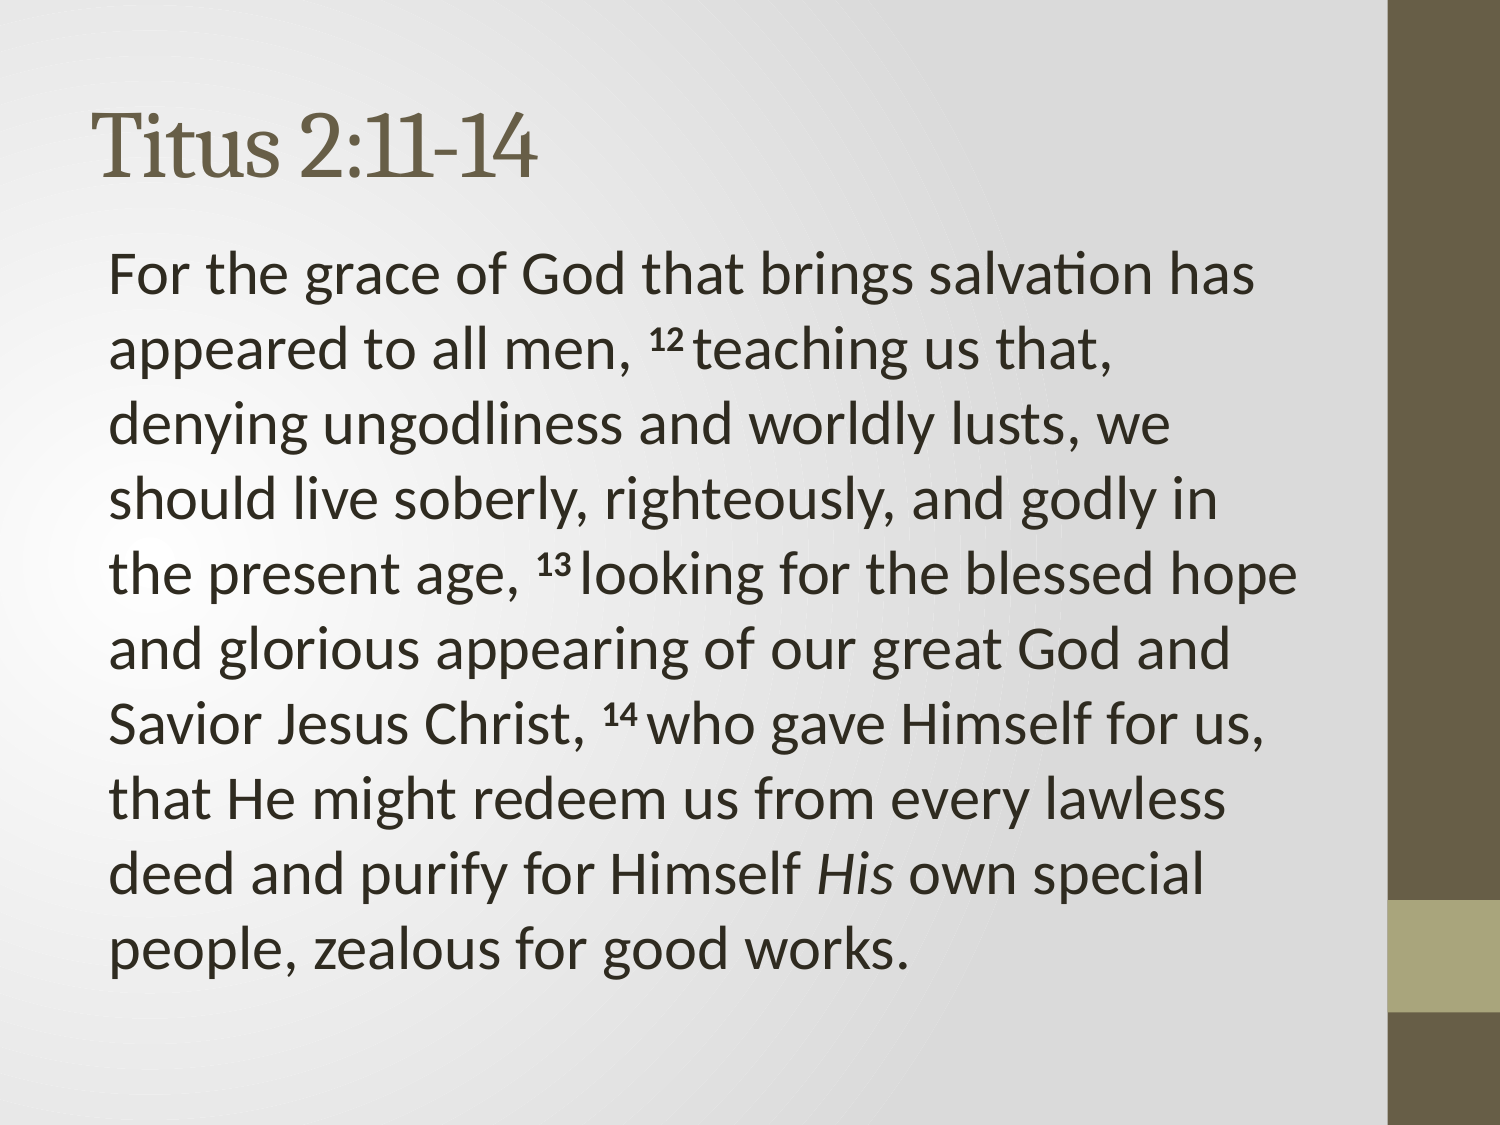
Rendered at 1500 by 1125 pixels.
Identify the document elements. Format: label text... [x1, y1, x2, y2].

title Titus 2:11-14 [75, 45, 1325, 224]
list For the grace of God that brings salvation has appeared to all men, 12 teaching us that, denying ungodliness and worldly lusts, we should live soberly, righteously, and godly in the present age, 13 looking for the blessed hope and glorious appearing of our great God and Savior Jesus Christ, 14 who gave Himself for us, that He might redeem us from every lawless deed and purify for Himself His own special people, zealous for good works. [75, 224, 1325, 1013]
